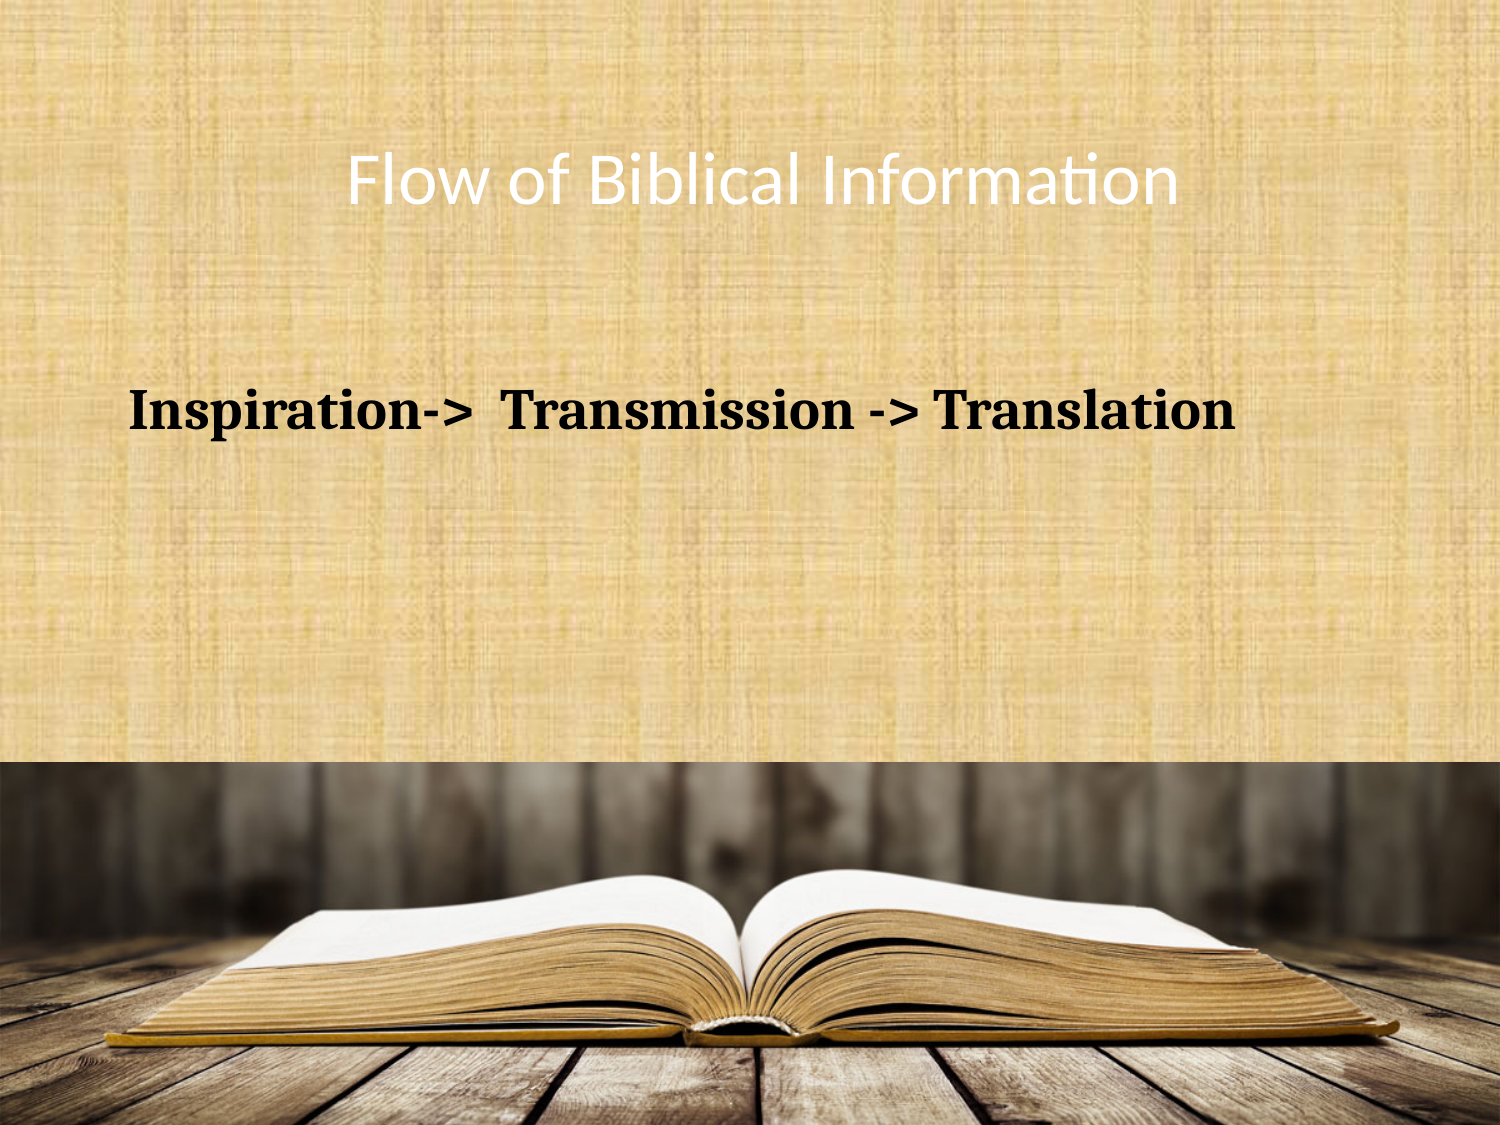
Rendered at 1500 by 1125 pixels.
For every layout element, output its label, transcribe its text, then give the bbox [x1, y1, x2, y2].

list Inspiration-> Transmission -> Translation [75, 200, 1425, 761]
title Flow of Biblical Information [89, 118, 1439, 231]
picture [0, 0, 1500, 1125]
